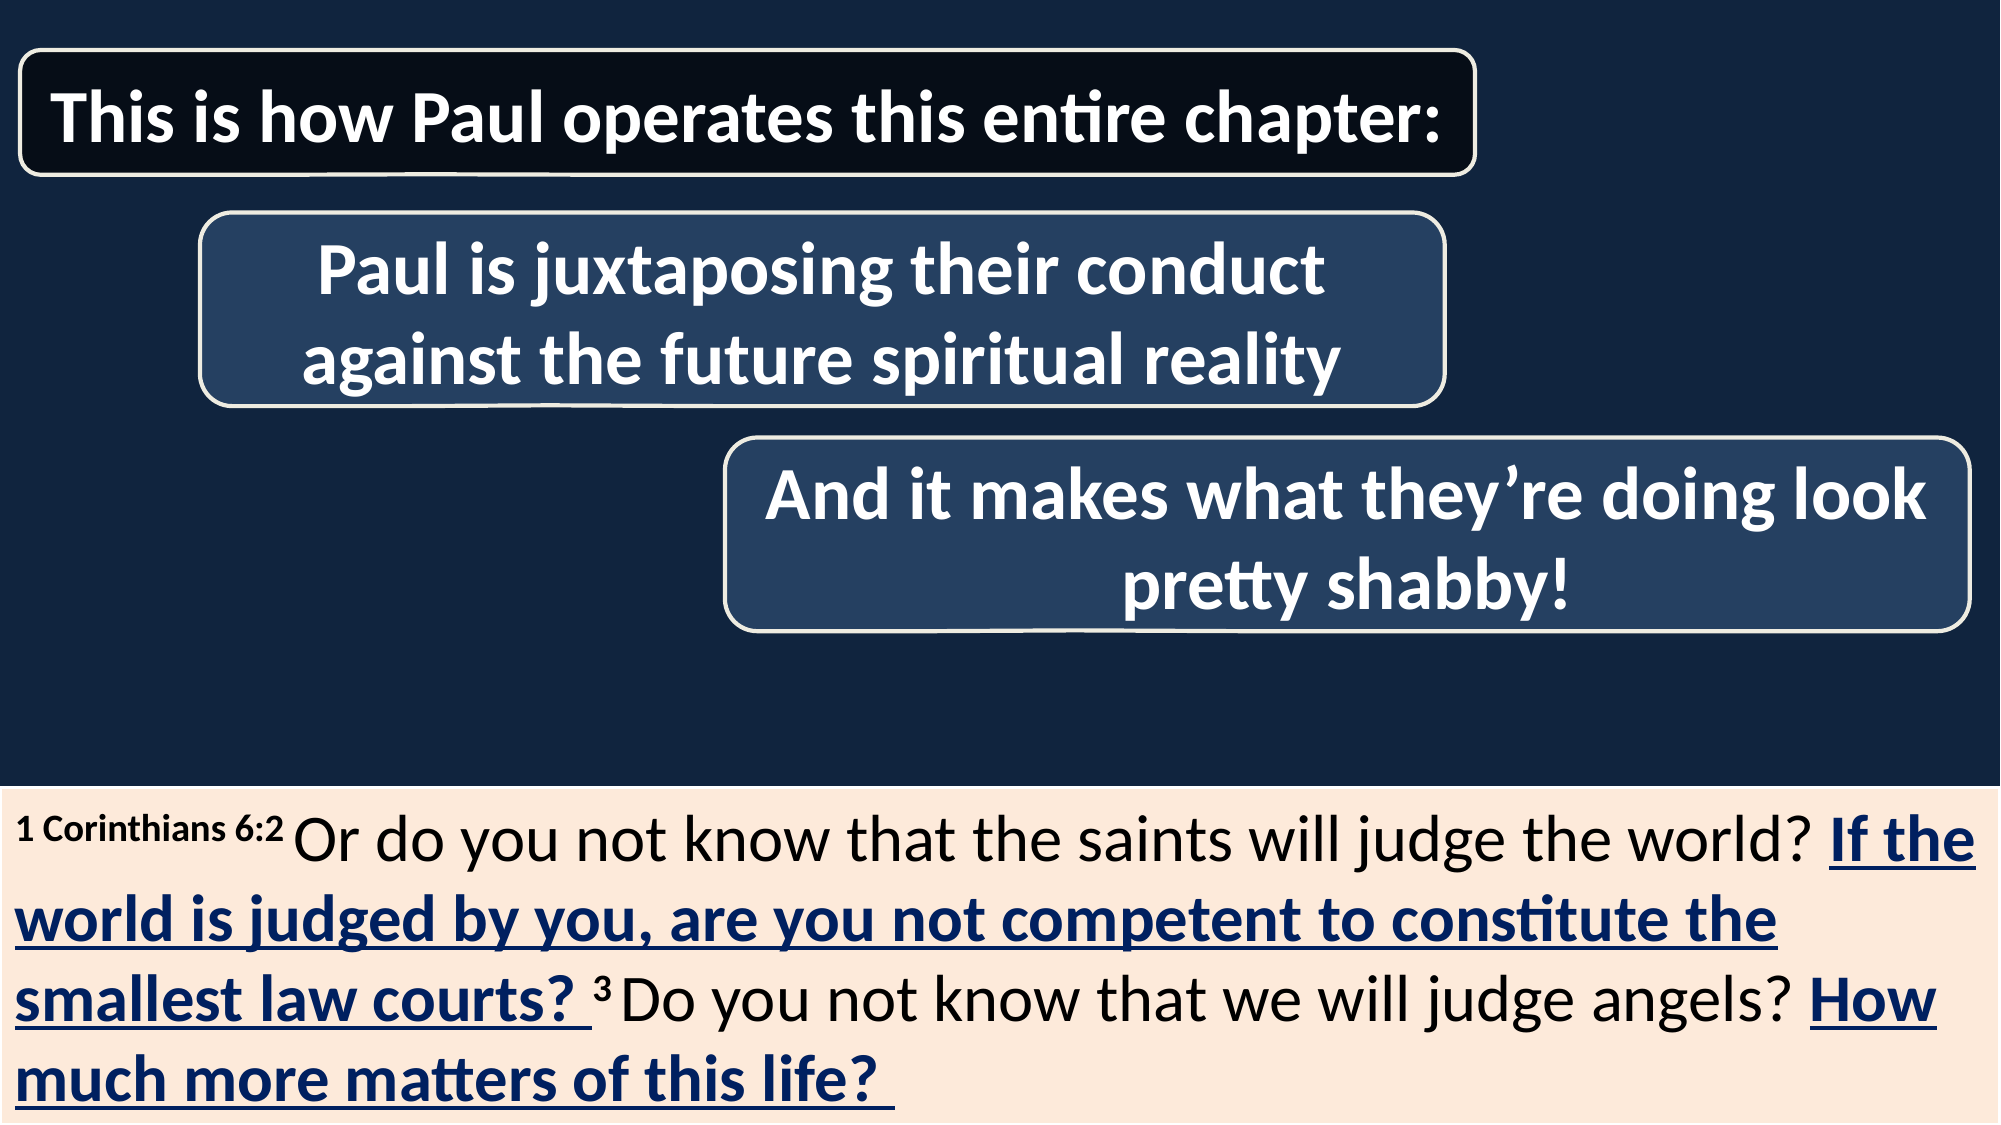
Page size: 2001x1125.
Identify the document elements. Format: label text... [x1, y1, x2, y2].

text_box This is how Paul operates this entire chapter: [17, 47, 1478, 177]
text_box And it makes what they’re doing look pretty shabby! [722, 435, 1972, 634]
text_box 1 Corinthians 6:2 Or do you not know that the saints will judge the world? If the world is judged by you, are you not competent to constitute the smallest law courts? 3 Do you not know that we will judge angels? How much more matters of this life? [0, 785, 2000, 1125]
text_box Paul is juxtaposing their conduct against the future spiritual reality [197, 210, 1447, 409]
